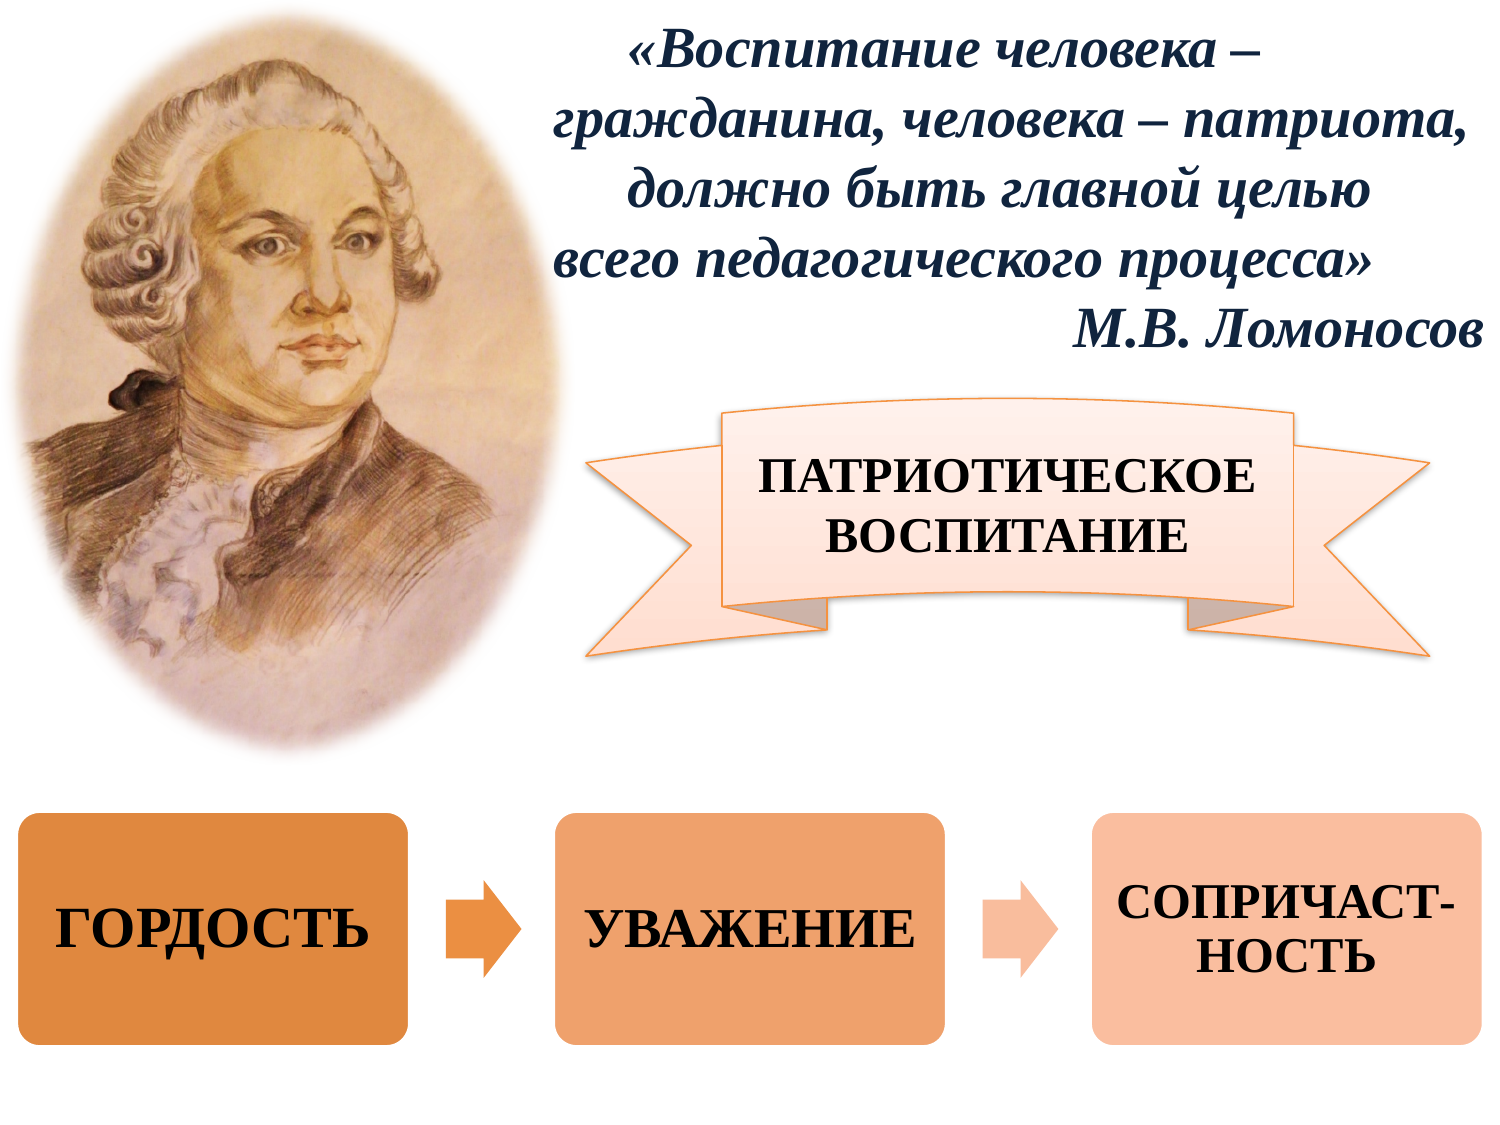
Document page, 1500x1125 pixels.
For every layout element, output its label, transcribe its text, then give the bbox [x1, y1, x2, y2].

text_box «Воспитание человека – гражданина, человека – патриота, должно быть главной целью всего педагогического процесса» М.В. Ломоносов [576, 1, 1500, 367]
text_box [0, 732, 1500, 1125]
picture [0, 0, 575, 732]
text_box ПАТРИОТИЧЕСКОЕ ВОСПИТАНИЕ [585, 397, 1431, 657]
